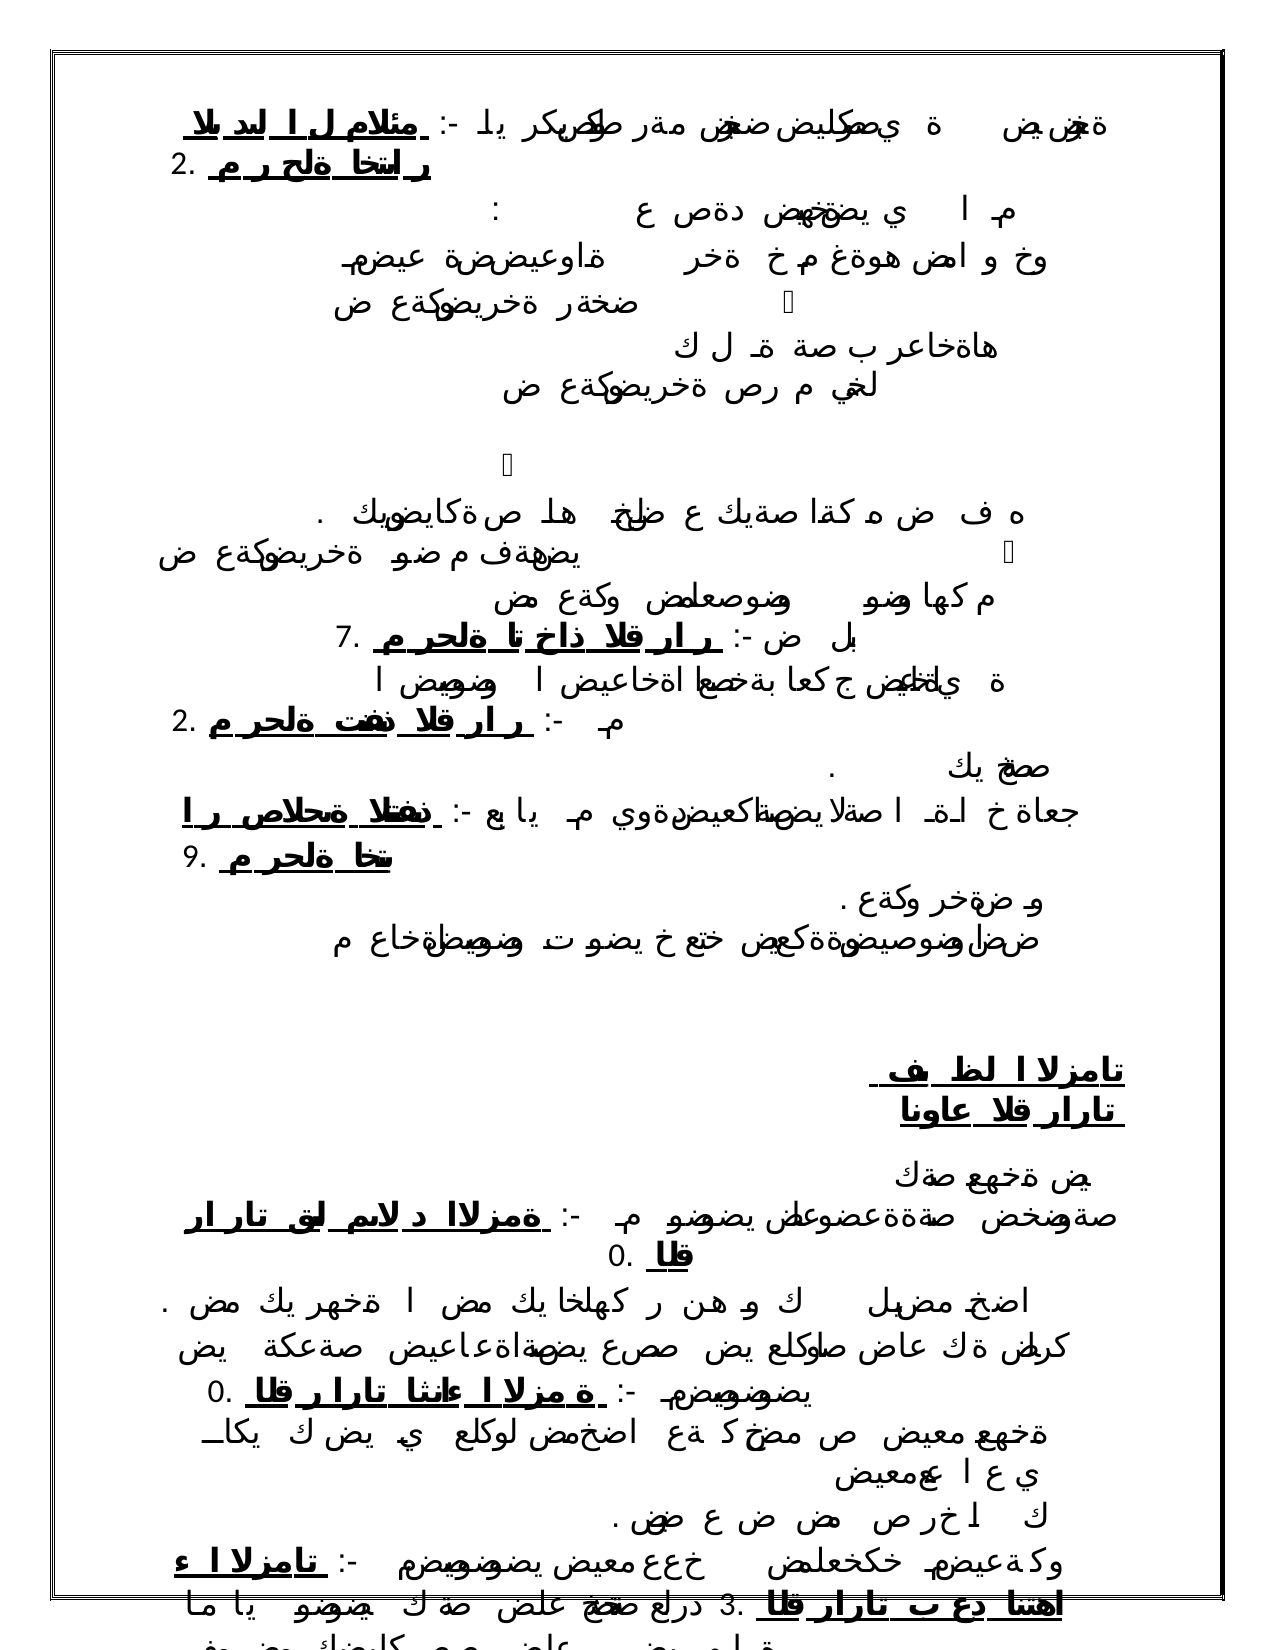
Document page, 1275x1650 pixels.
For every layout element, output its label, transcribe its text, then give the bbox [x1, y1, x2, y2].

text_box ةخريض يض ة ي صصركليض ضخريض مةر صاوكص يكر يا -: مئلام ل ا ليد بلا ر ايتخا ةلح ر م .2 : م ا ي يض ةخهيض دةص ع وخ و امض هوةغ م خ ةخر ةاوعيض ض ة عيض م ضخة ر ةخريض وكةع ض  هاةخاعر ب صة ة ل ك لخي م رص ةخريض وكةع ض  . ه ف ض ه كةا صةيك ع ض لخ ها ص ةكايض ويك يض هةف م ضو ةخريض وكةع ض  م كها وضو وضوصعلمض وكةع مض بل ض -: ر ار قلا ذاخ تا ةلحر م .7 ة ي اةخاعيض ج كعا بةخصع ا اةخاعيض ا وضوصيض ا م -: ر ار قلا ذيفنت ةلحر م .2 . صصة خ يك جعاة خ اة ا صةلا يض صةاكعيض دةوي م يا بع -: ذيفنتلا ةيحلاص ر ا بتخا ةلحر م .9 . و ض ةخر وكةع ض ض ا وضوصيض وةةكع يض ختع خ يضو ت وضوصيض اةخاع م تامزلا ا لظ يف تارار قلا عاونا يض ةخهع صة ك صةوضخض صةةةعضوعلض يضوضو م -: ةمزلاا د لايم لبق تار ار قلا .0 . اضخ مض يل ك و هن ر كهلخا يك مض ا ةخهر يك مض كرلض ةك عاض صاوكلع يض صص ع يض صةاةعاعيض صةعكة يض يضوضوصيض م -: ة مزلا ا ءانثا تارا ر قلا .0 ةخهع معيض ص مض خ كةع اضخ مض لوكلع ي يض ك يكا ي ع ا عع معيض . ك ا خ ر ص مض ض ع ض يض وكةعيض م خكخعلمض خ ع ع معيض يضوضوصيض م -: تامزلا ا ء اهتنا دع ب تارار قلا .3 درلع صةخضخ علض صة ك يضوضو يا ما ة ا ور يض علض صصركليض يك مض مف . رصعل يض مف ضخمض : جاتنتسلا ا وةاخعيض يض كع ع معيض ا خ كصيض بة ة م يضوضوصيض اك عض صة مض مك كريض لوة - صهةض ي ص يض صةخكةصيض يضوكه يكر خ كصيض ع ع يعة هو خر ايض و يع يض م ضخرمض . وةكع يض ص ةريض ن مف ص وكييض ة ونيض دلع ع واايض صخاض يك مض ن مف يضوضوصيض اك عض ضو مض مك كريض مةرة مض خ ة - ايض ا هاك عض وضوصيض ص كاة مف ما ص يض ا ايض يا عض كهام ا مك كريض هضوة ك بة صع ا ص ةخر م ا ريض ا ةضخ مض صغكةة ا ص ا يض ة ع ةةو ع ( م اعة .)اةخاعيض ص ركع صرك و ا وكع يض ةخريض اةخاع ا ضخريض مةر م وكةع مض ا ص ةخريض يض [152, 101, 1128, 1515]
